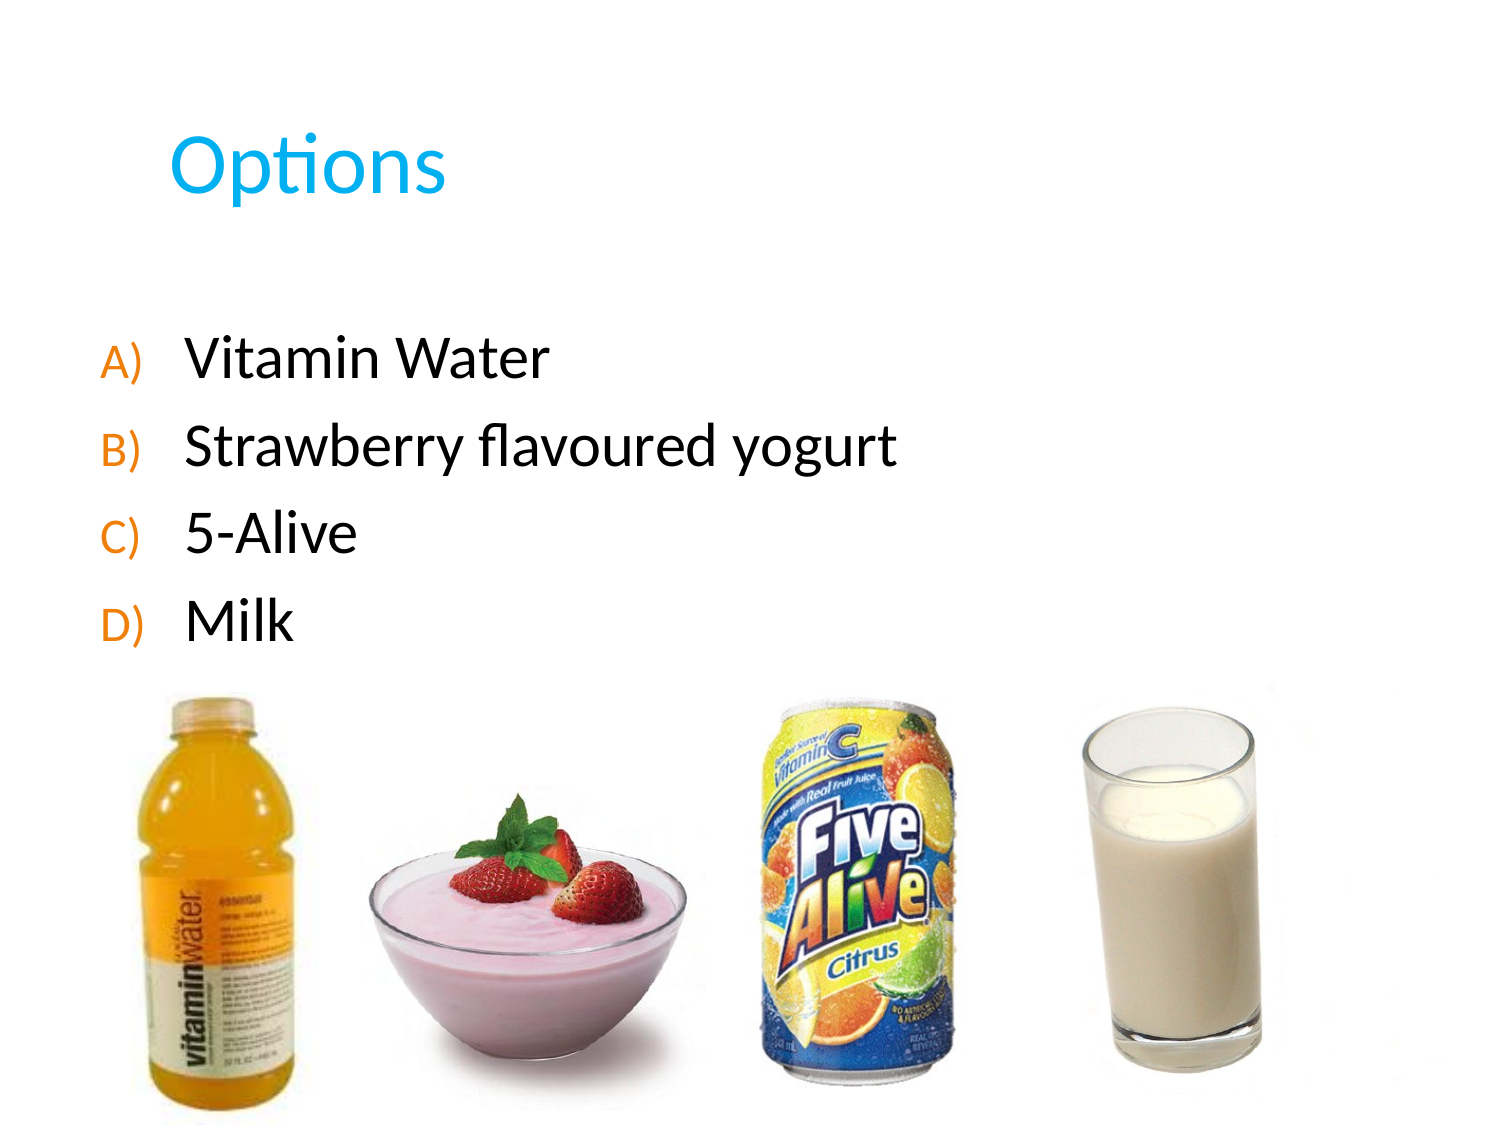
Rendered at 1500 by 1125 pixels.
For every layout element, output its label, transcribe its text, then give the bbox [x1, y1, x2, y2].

picture [8, 678, 1486, 1125]
title Options [75, 43, 1425, 274]
list Vitamin Water Strawberry flavoured yogurt 5-Alive Milk [75, 308, 1425, 773]
